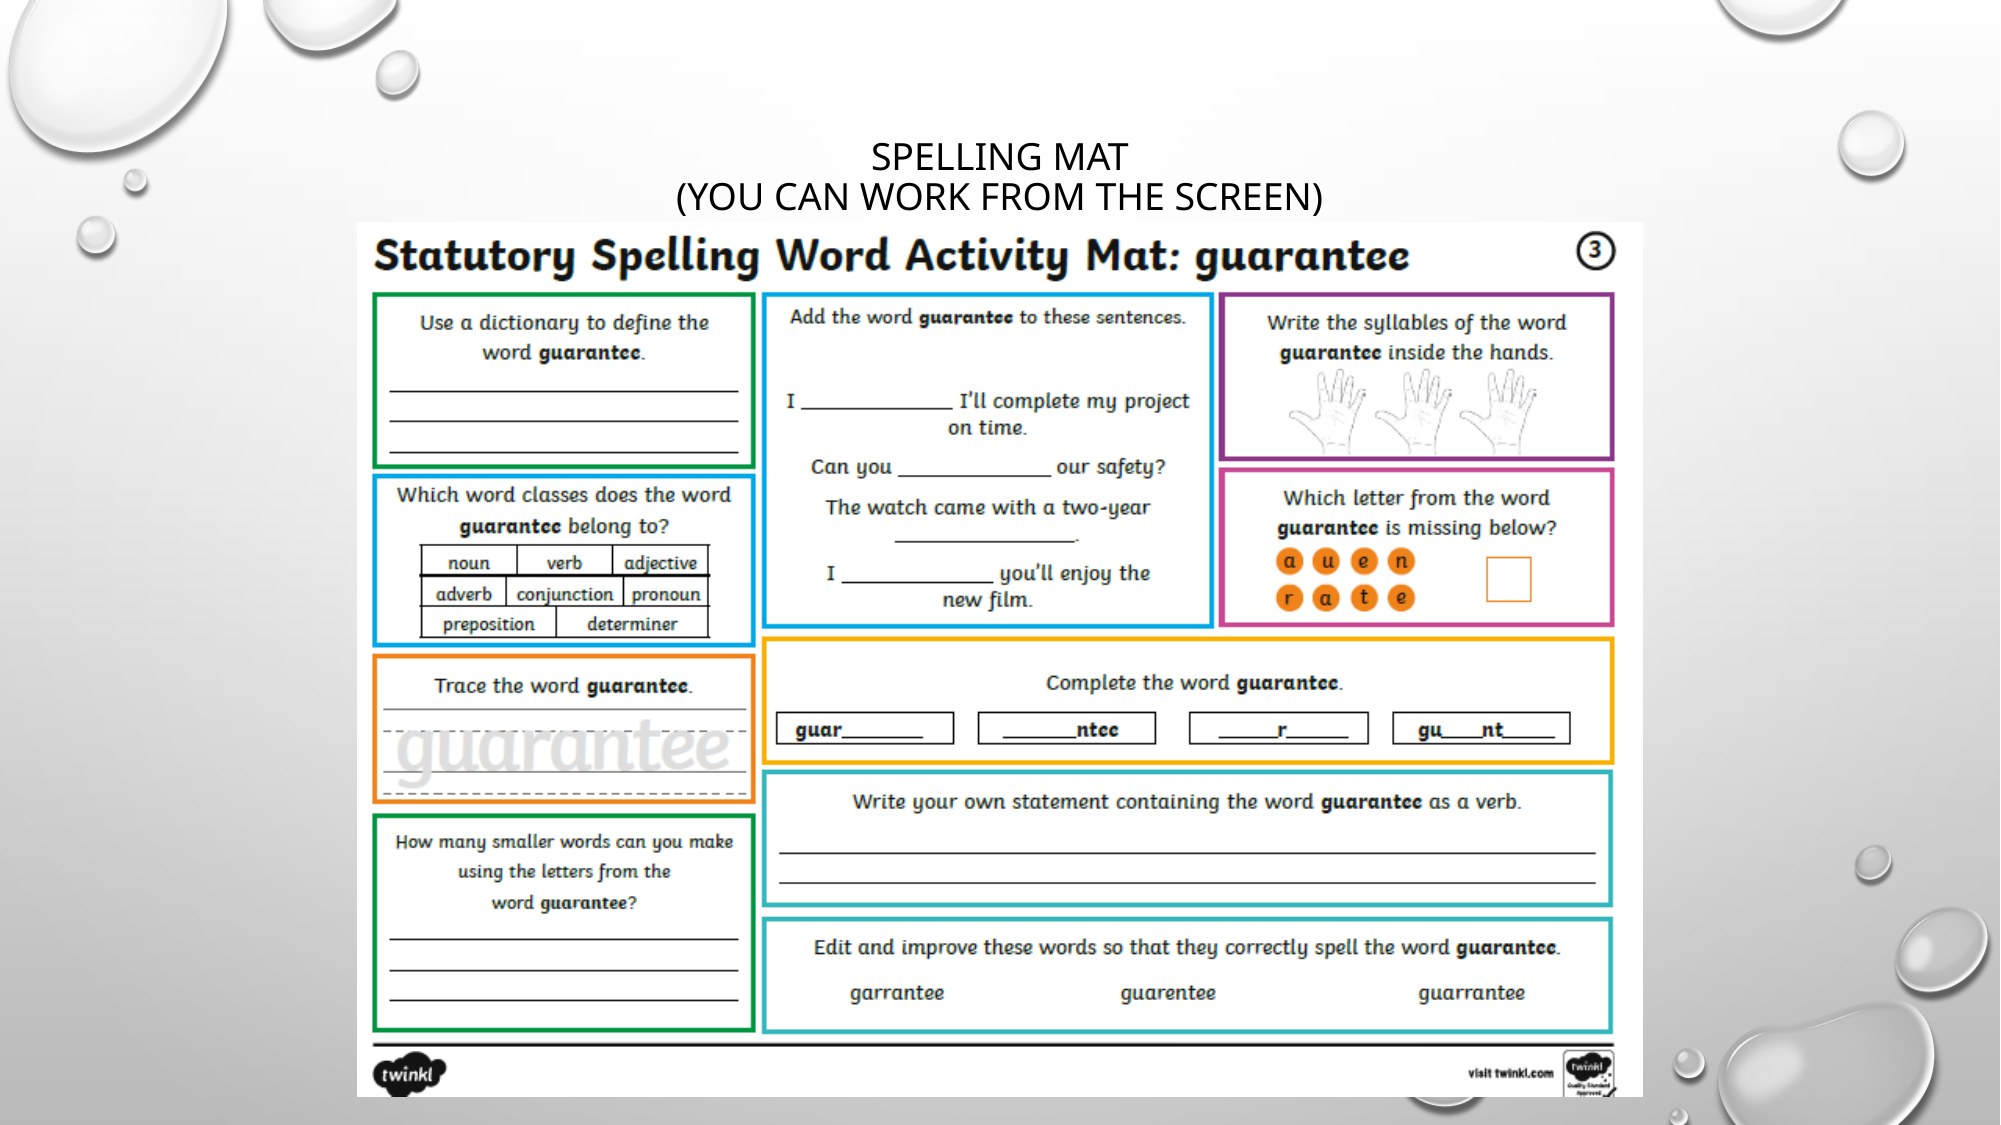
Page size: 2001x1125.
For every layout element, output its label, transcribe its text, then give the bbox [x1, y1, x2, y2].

picture [0, 0, 2000, 1125]
title Spelling mat (you can work from the screen) [149, 101, 1851, 256]
